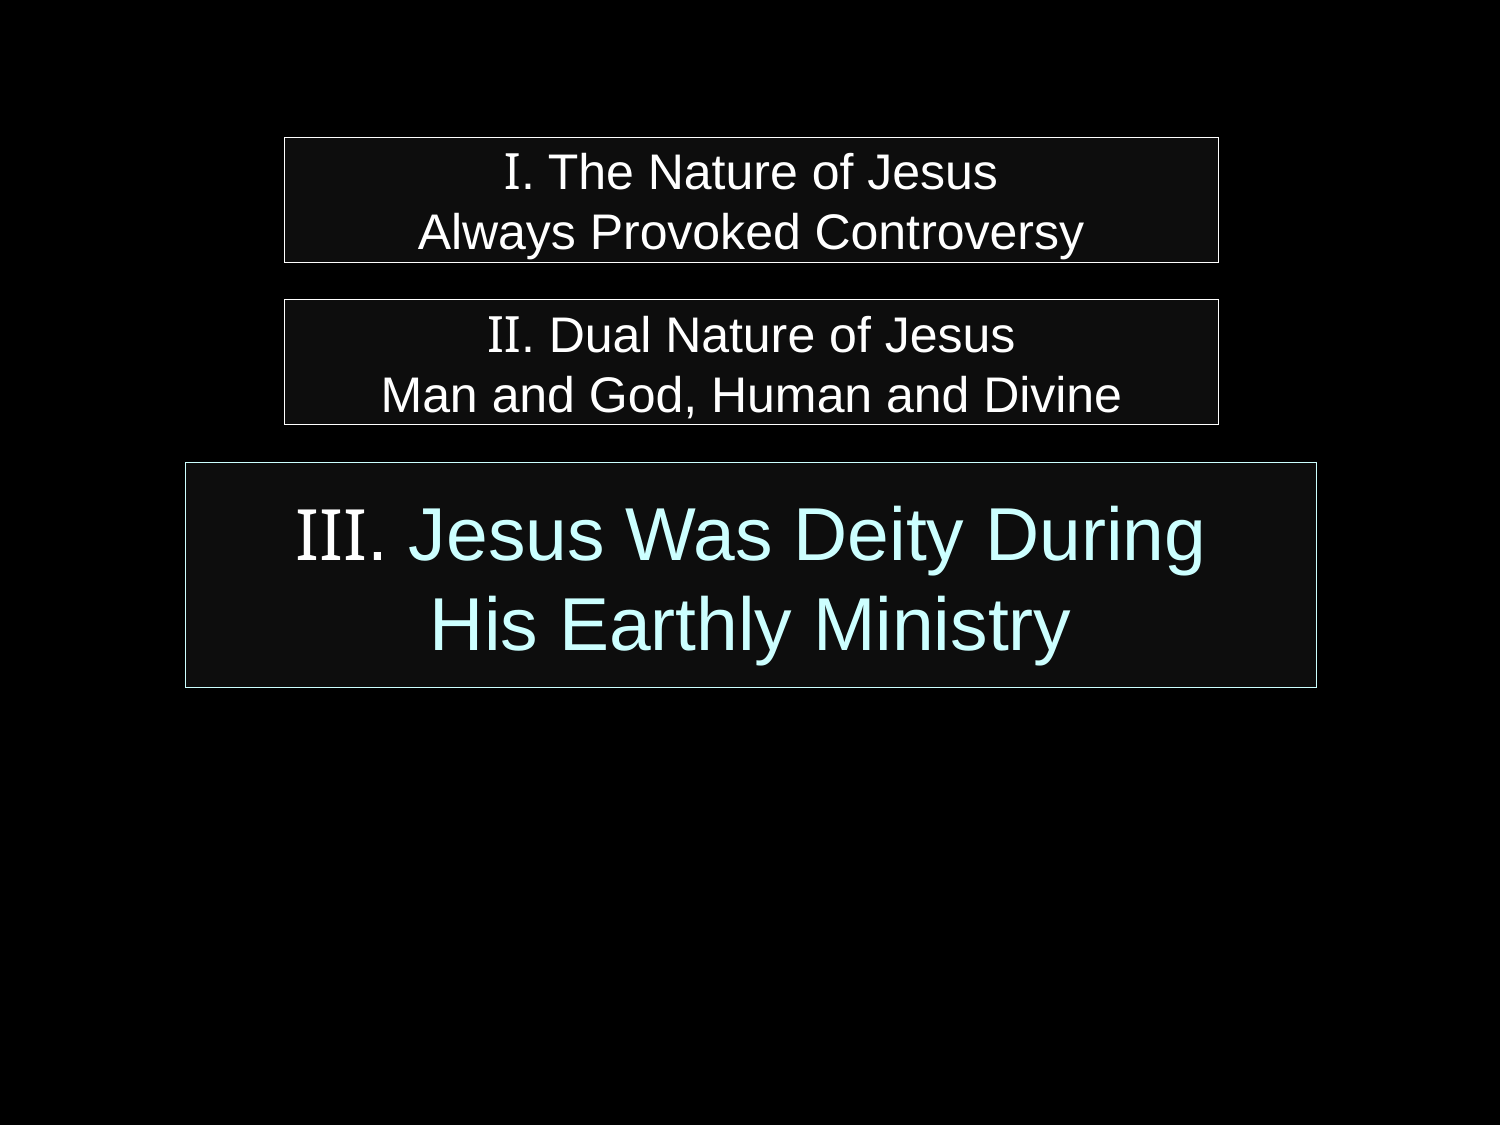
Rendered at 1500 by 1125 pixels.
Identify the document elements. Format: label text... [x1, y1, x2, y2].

text_box II. Dual Nature of Jesus Man and God, Human and Divine [284, 299, 1219, 425]
text_box III. Jesus Was Deity During His Earthly Ministry [185, 462, 1317, 688]
title I. The Nature of Jesus Always Provoked Controversy [284, 137, 1219, 263]
